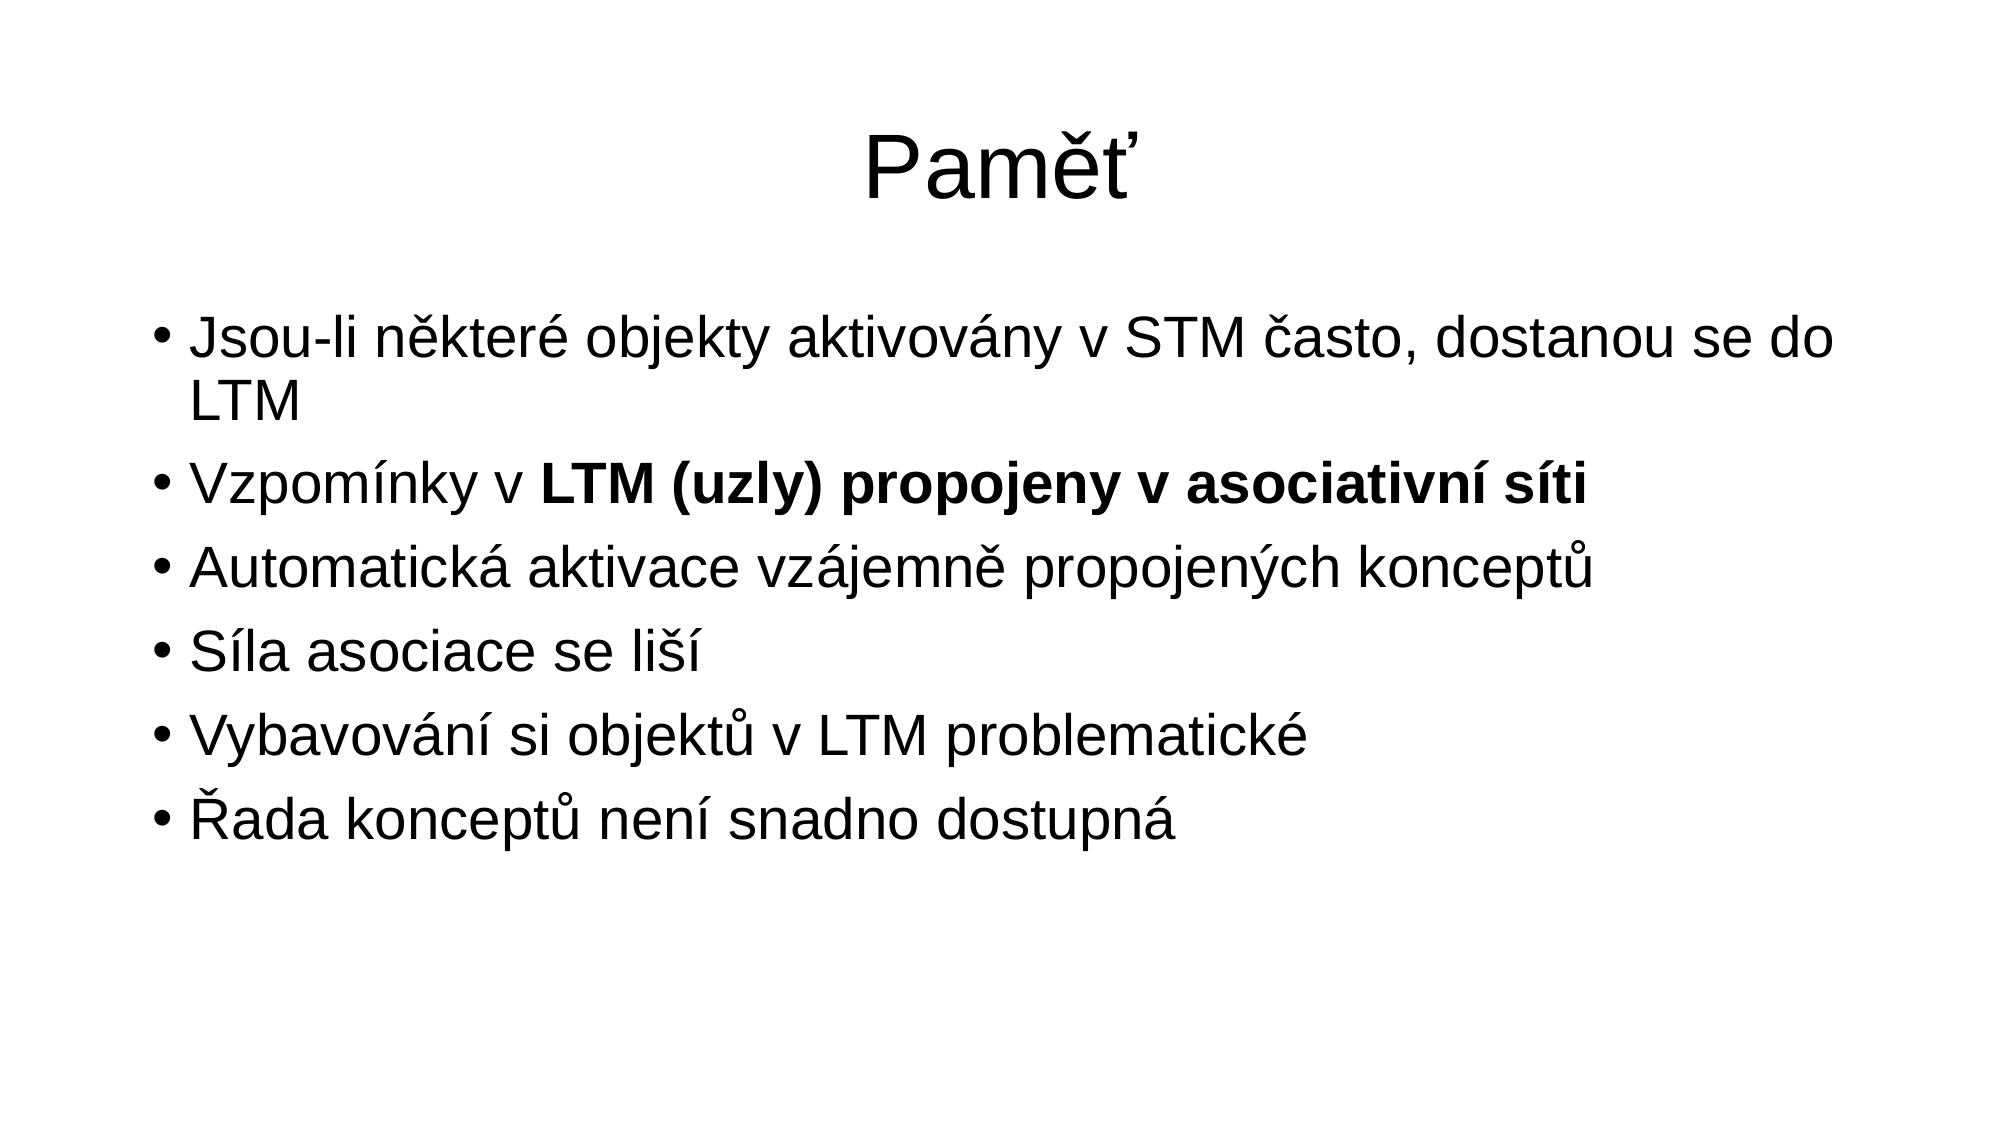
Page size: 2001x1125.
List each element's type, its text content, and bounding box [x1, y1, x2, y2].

list Jsou-li některé objekty aktivovány v STM často, dostanou se do LTM Vzpomínky v LTM (uzly) propojeny v asociativní síti Automatická aktivace vzájemně propojených konceptů Síla asociace se liší Vybavování si objektů v LTM problematické Řada konceptů není snadno dostupná [137, 299, 1863, 1014]
title Paměť [137, 59, 1863, 278]
